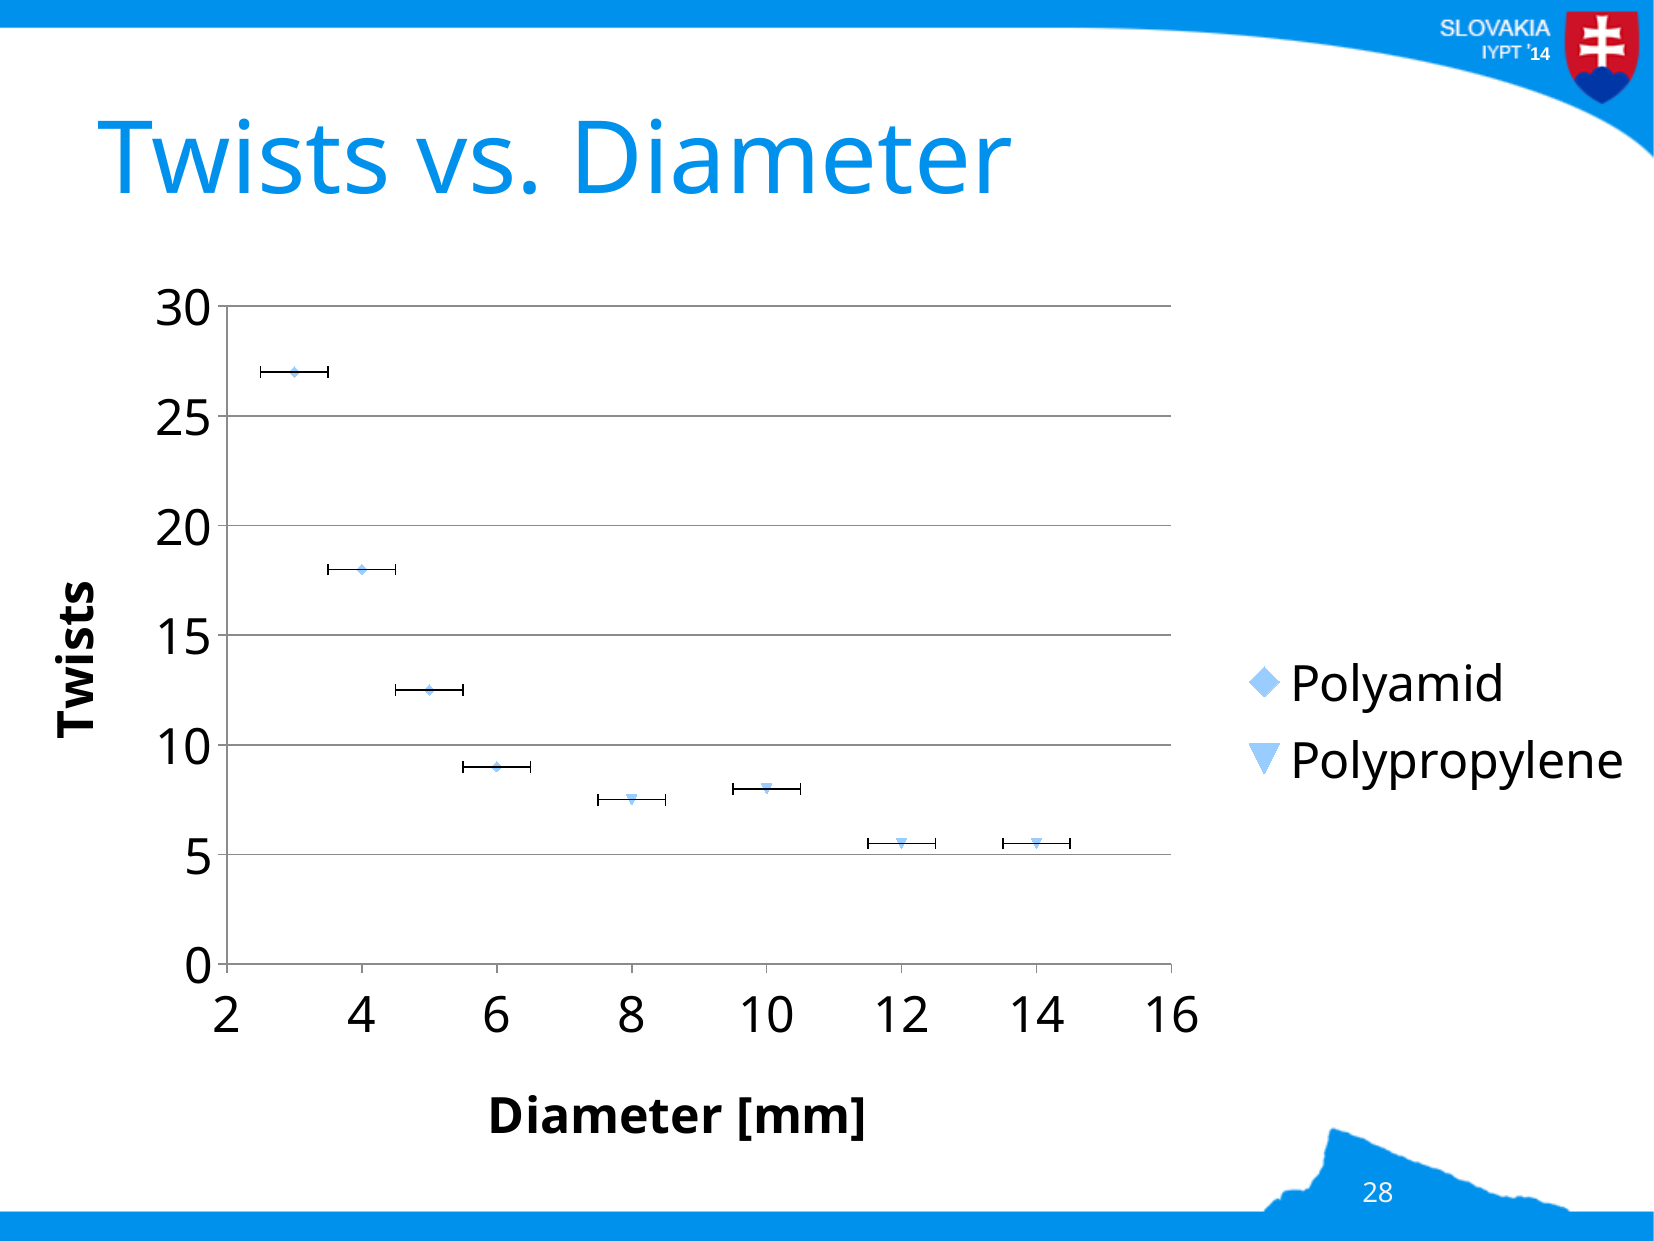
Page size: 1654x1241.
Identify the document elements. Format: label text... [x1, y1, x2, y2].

slide_number 28 [1185, 1188, 1571, 1221]
picture [0, 0, 1654, 253]
picture [0, 1188, 1654, 1241]
title Twists vs. Diameter [82, 49, 1571, 253]
chart [0, 253, 1654, 1188]
